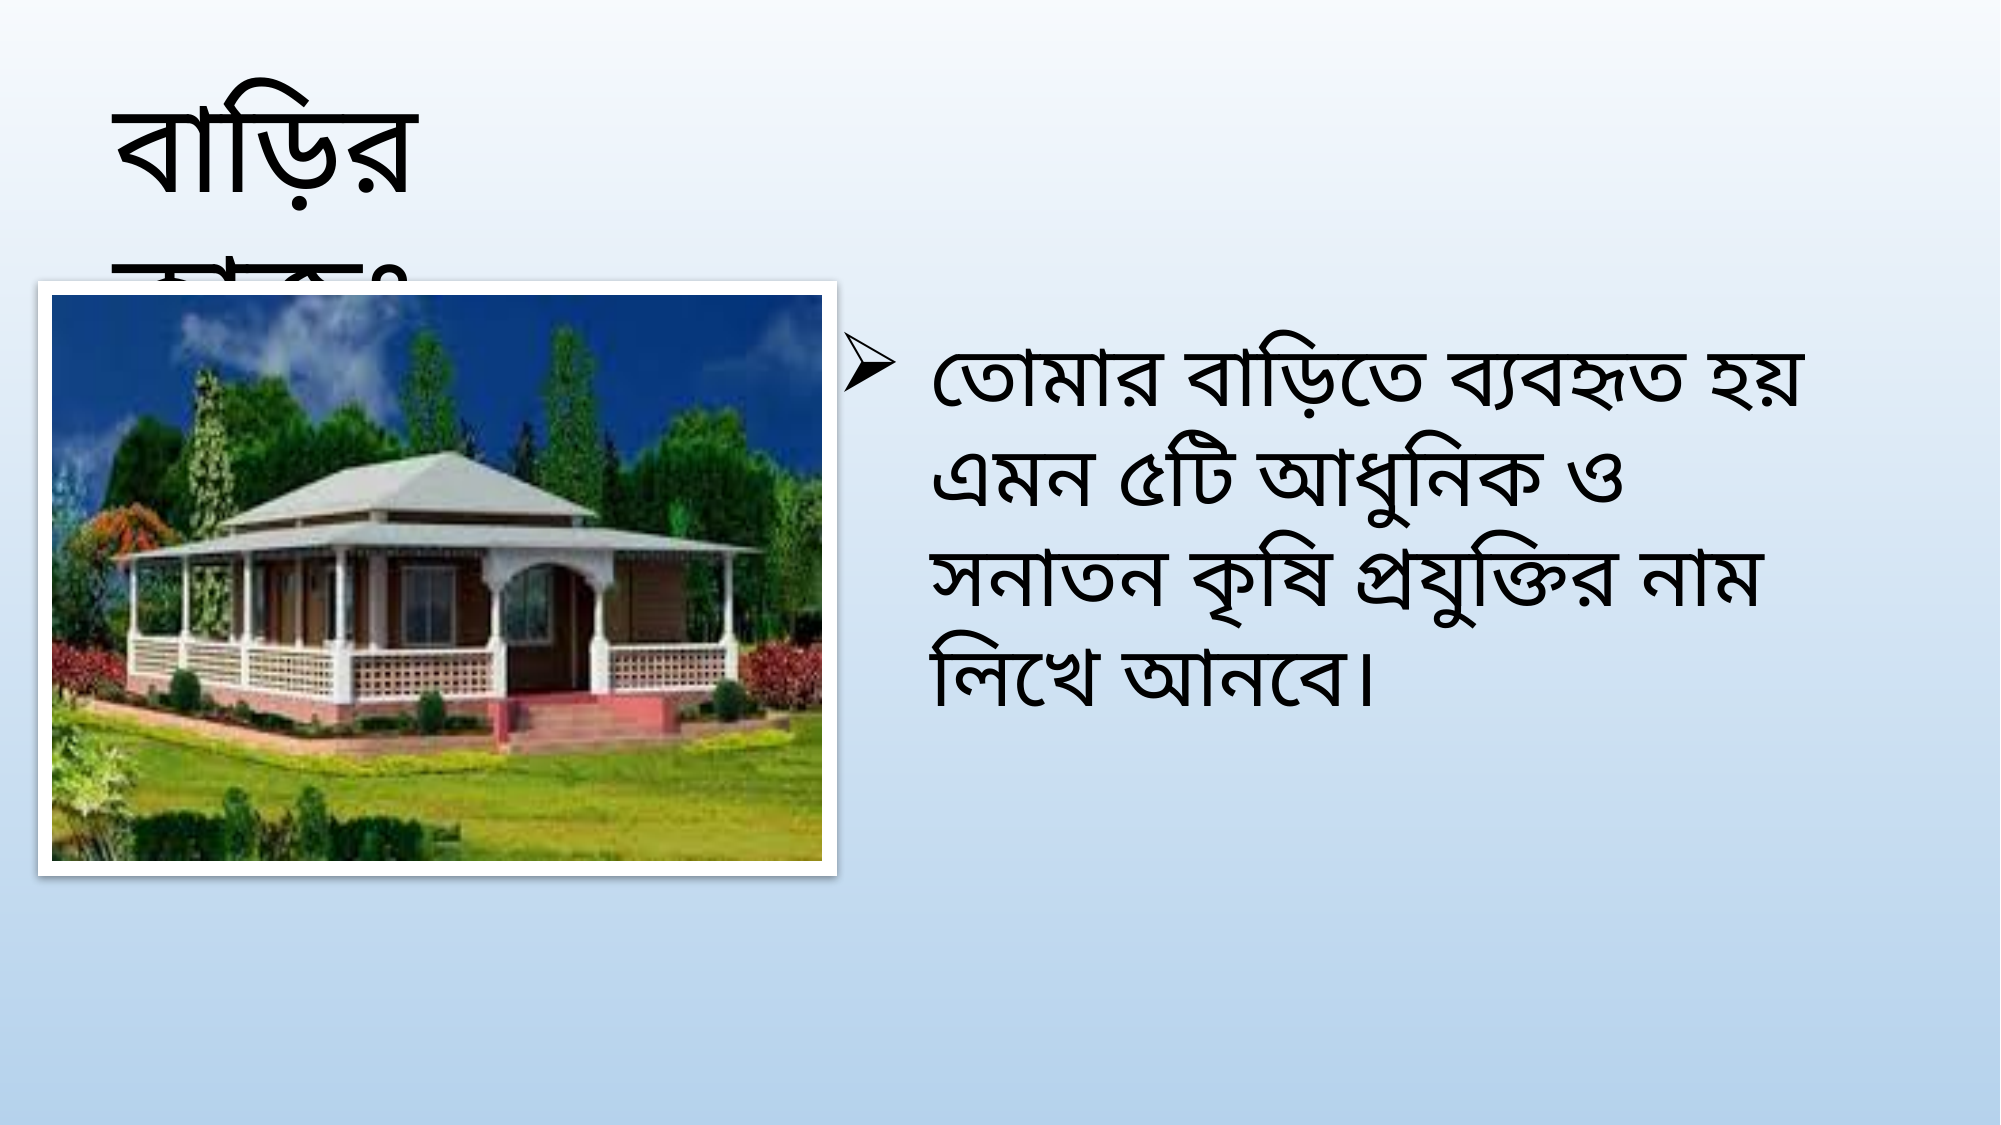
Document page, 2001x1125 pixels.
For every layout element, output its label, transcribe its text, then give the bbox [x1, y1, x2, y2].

picture [52, 295, 823, 862]
text_box বাড়ির কাজঃ [98, 59, 674, 278]
text_box তোমার বাড়িতে ব্যবহৃত হয় এমন ৫টি আধুনিক ও সনাতন কৃষি প্রযুক্তির নাম লিখে আনবে। [843, 315, 1839, 731]
